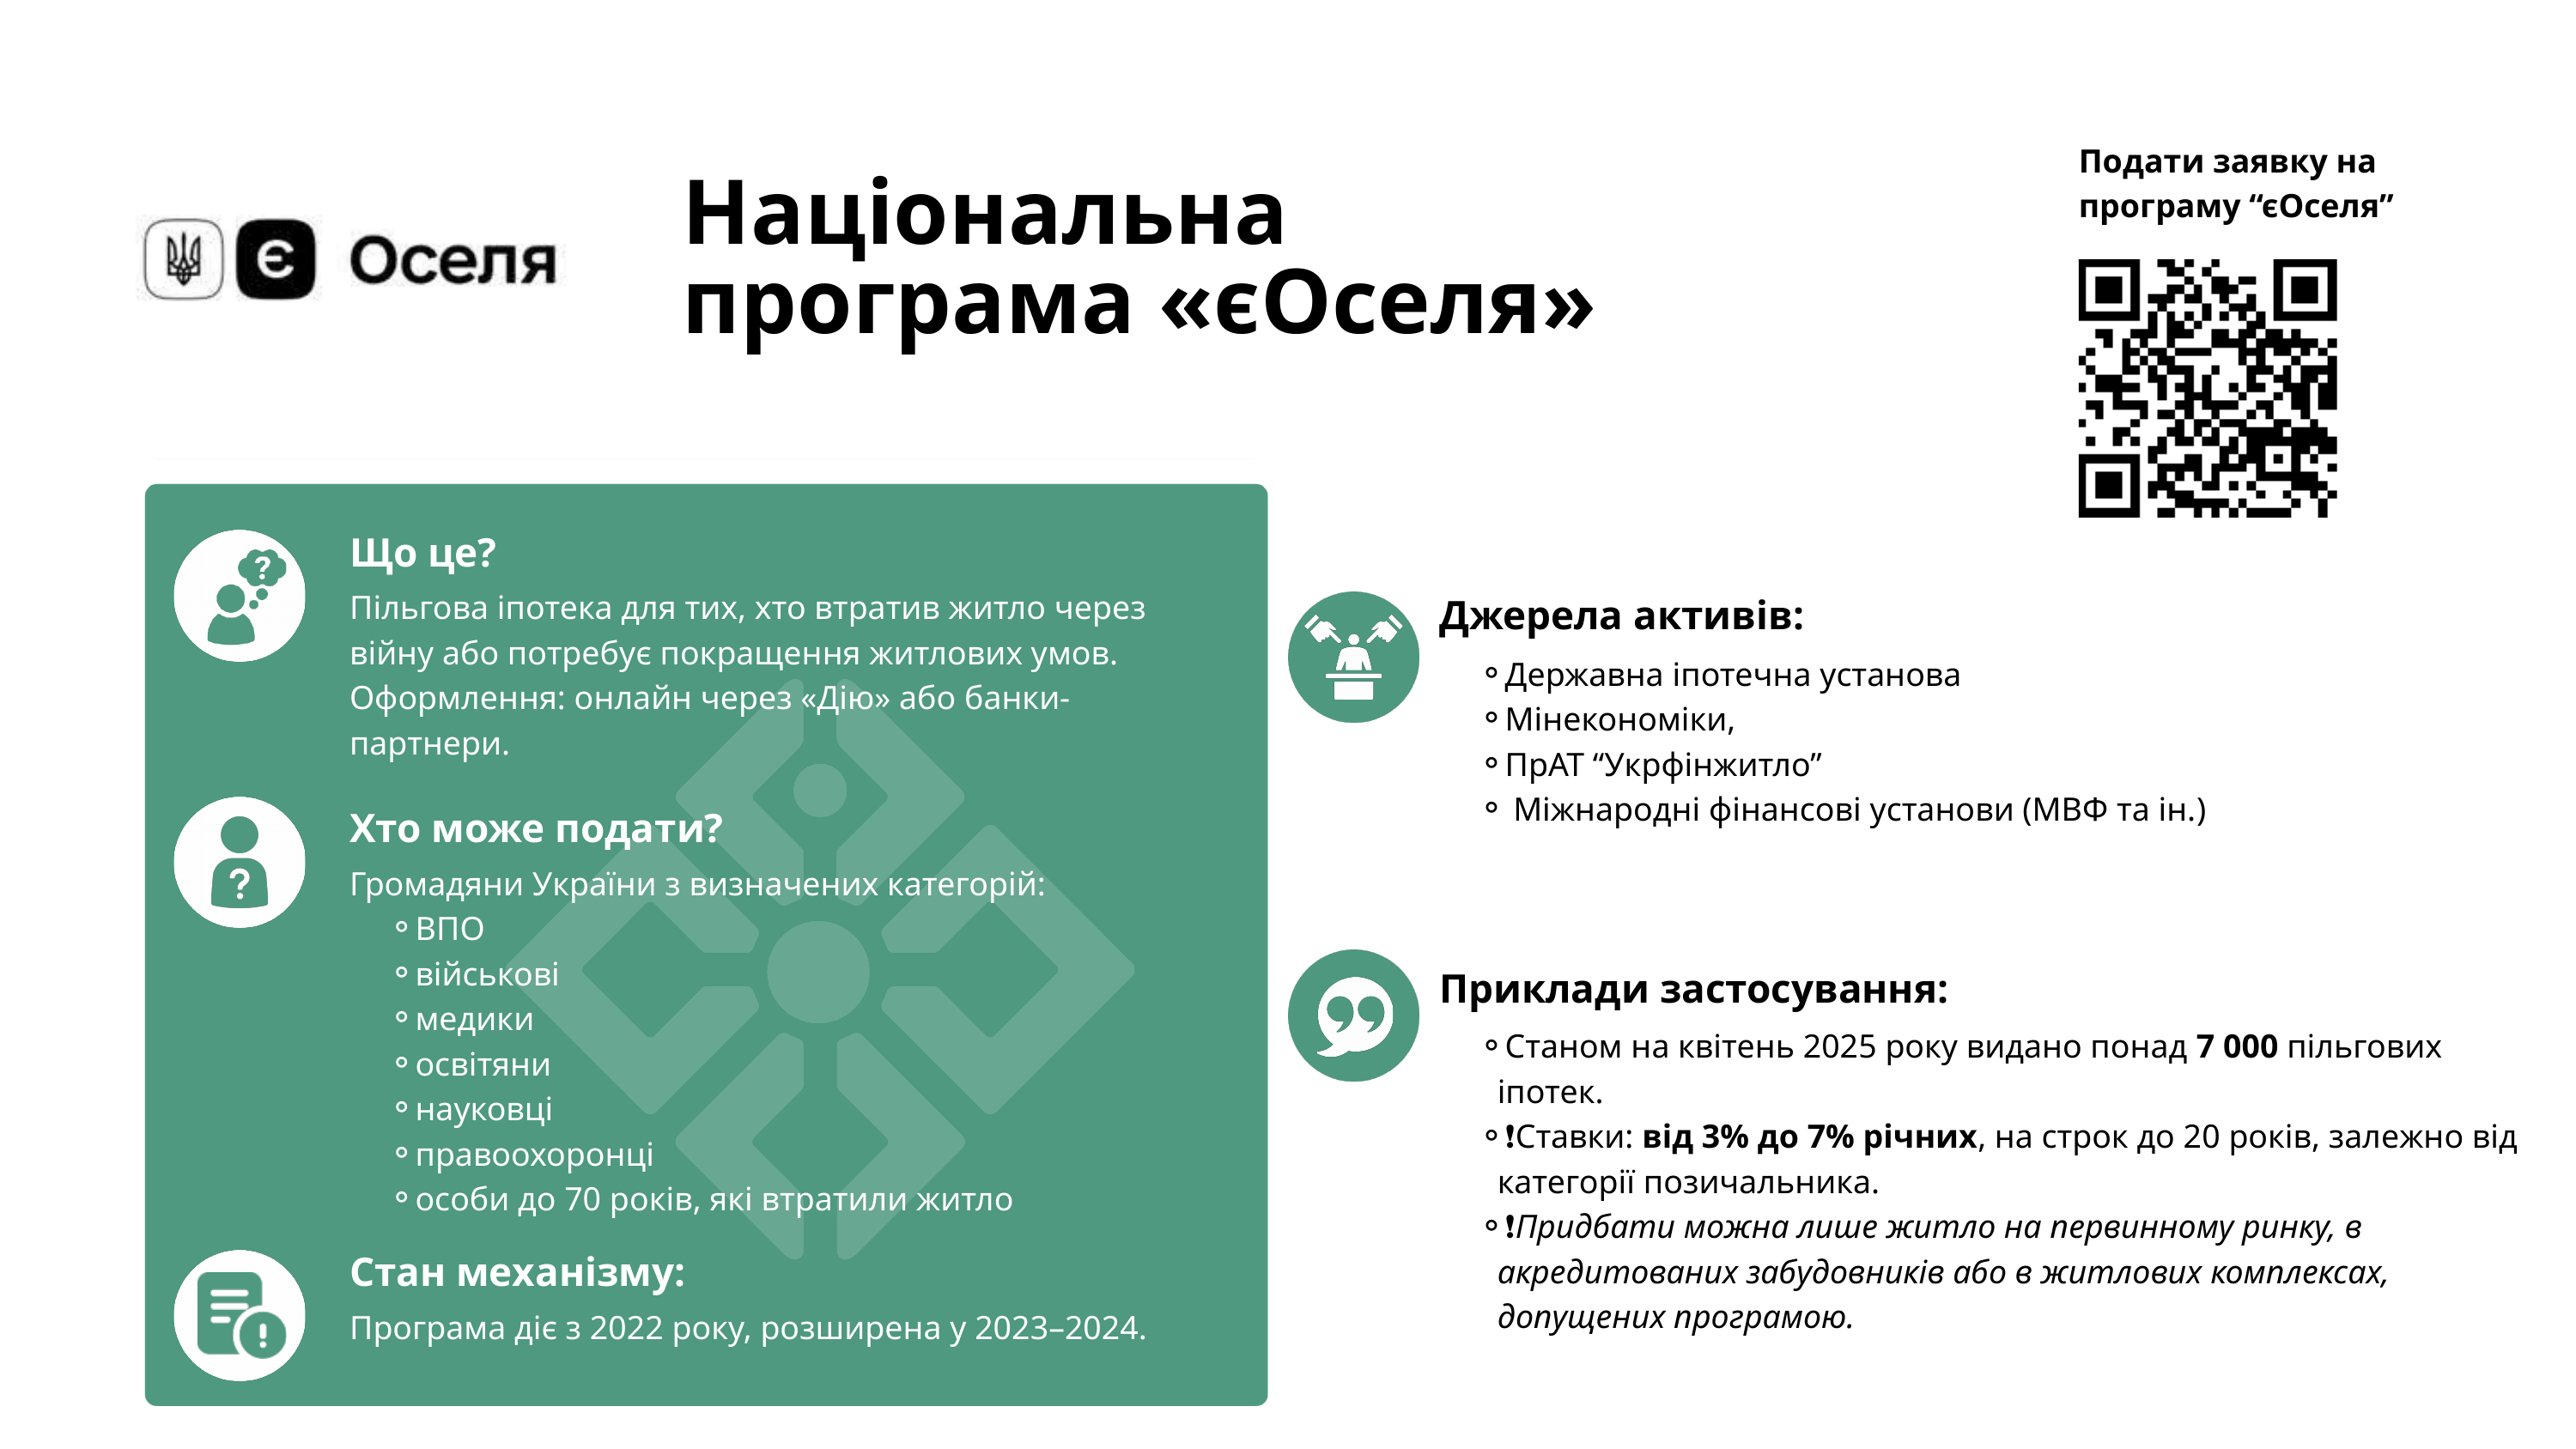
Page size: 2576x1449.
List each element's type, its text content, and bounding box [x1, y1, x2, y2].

text_box Програма діє з 2022 року, розширена у 2023–2024. [349, 1300, 1255, 1391]
text_box Національна програма «єОселя» [682, 173, 1622, 352]
text_box [211, 816, 268, 908]
text_box [144, 458, 1268, 1406]
text_box Пільгова іпотека для тих, хто втратив житло через війну або потребує покращення житлових умов. Оформлення: онлайн через «Дію» або банки-партнери. [349, 580, 1224, 761]
text_box [173, 1250, 306, 1382]
text_box Державна іпотечна установа Мінекономіки, ПрАТ “Укрфінжитло” Міжнародні фінансові установи (МВФ та ін.) [1439, 647, 2442, 828]
text_box [1288, 591, 1419, 724]
text_box Що це? [349, 519, 715, 575]
text_box Хто може подати? [349, 795, 873, 851]
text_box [2078, 258, 2337, 518]
text_box [1316, 977, 1394, 1058]
text_box [1304, 615, 1403, 700]
text_box Станом на квітень 2025 року видано понад 7 000 пільгових іпотек. ❗️Ставки: від 3% до 7% річних, на строк до 20 років, залежно від категорії позичальника. ❗️Придбати можна лише житло на первинному ринку, в акредитованих забудовників або в житлових комплексах, допущених програмою. [1439, 1020, 2536, 1380]
text_box Приклади застосування: [1439, 955, 2148, 1011]
text_box [173, 530, 306, 662]
text_box Стан механізму: [349, 1239, 748, 1294]
text_box Подати заявку на програму “єОселя” [2078, 134, 2432, 225]
text_box [1288, 949, 1419, 1082]
text_box [505, 761, 1135, 1259]
text_box [173, 797, 306, 928]
text_box Джерела активів: [1439, 582, 2018, 639]
text_box [197, 1272, 287, 1359]
text_box [207, 549, 287, 646]
text_box Громадяни України з визначених категорій: ВПО військові медики освітяни науковці правоохоронці особи до 70 років, які втратили житло [349, 857, 1115, 1218]
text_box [64, 58, 635, 462]
